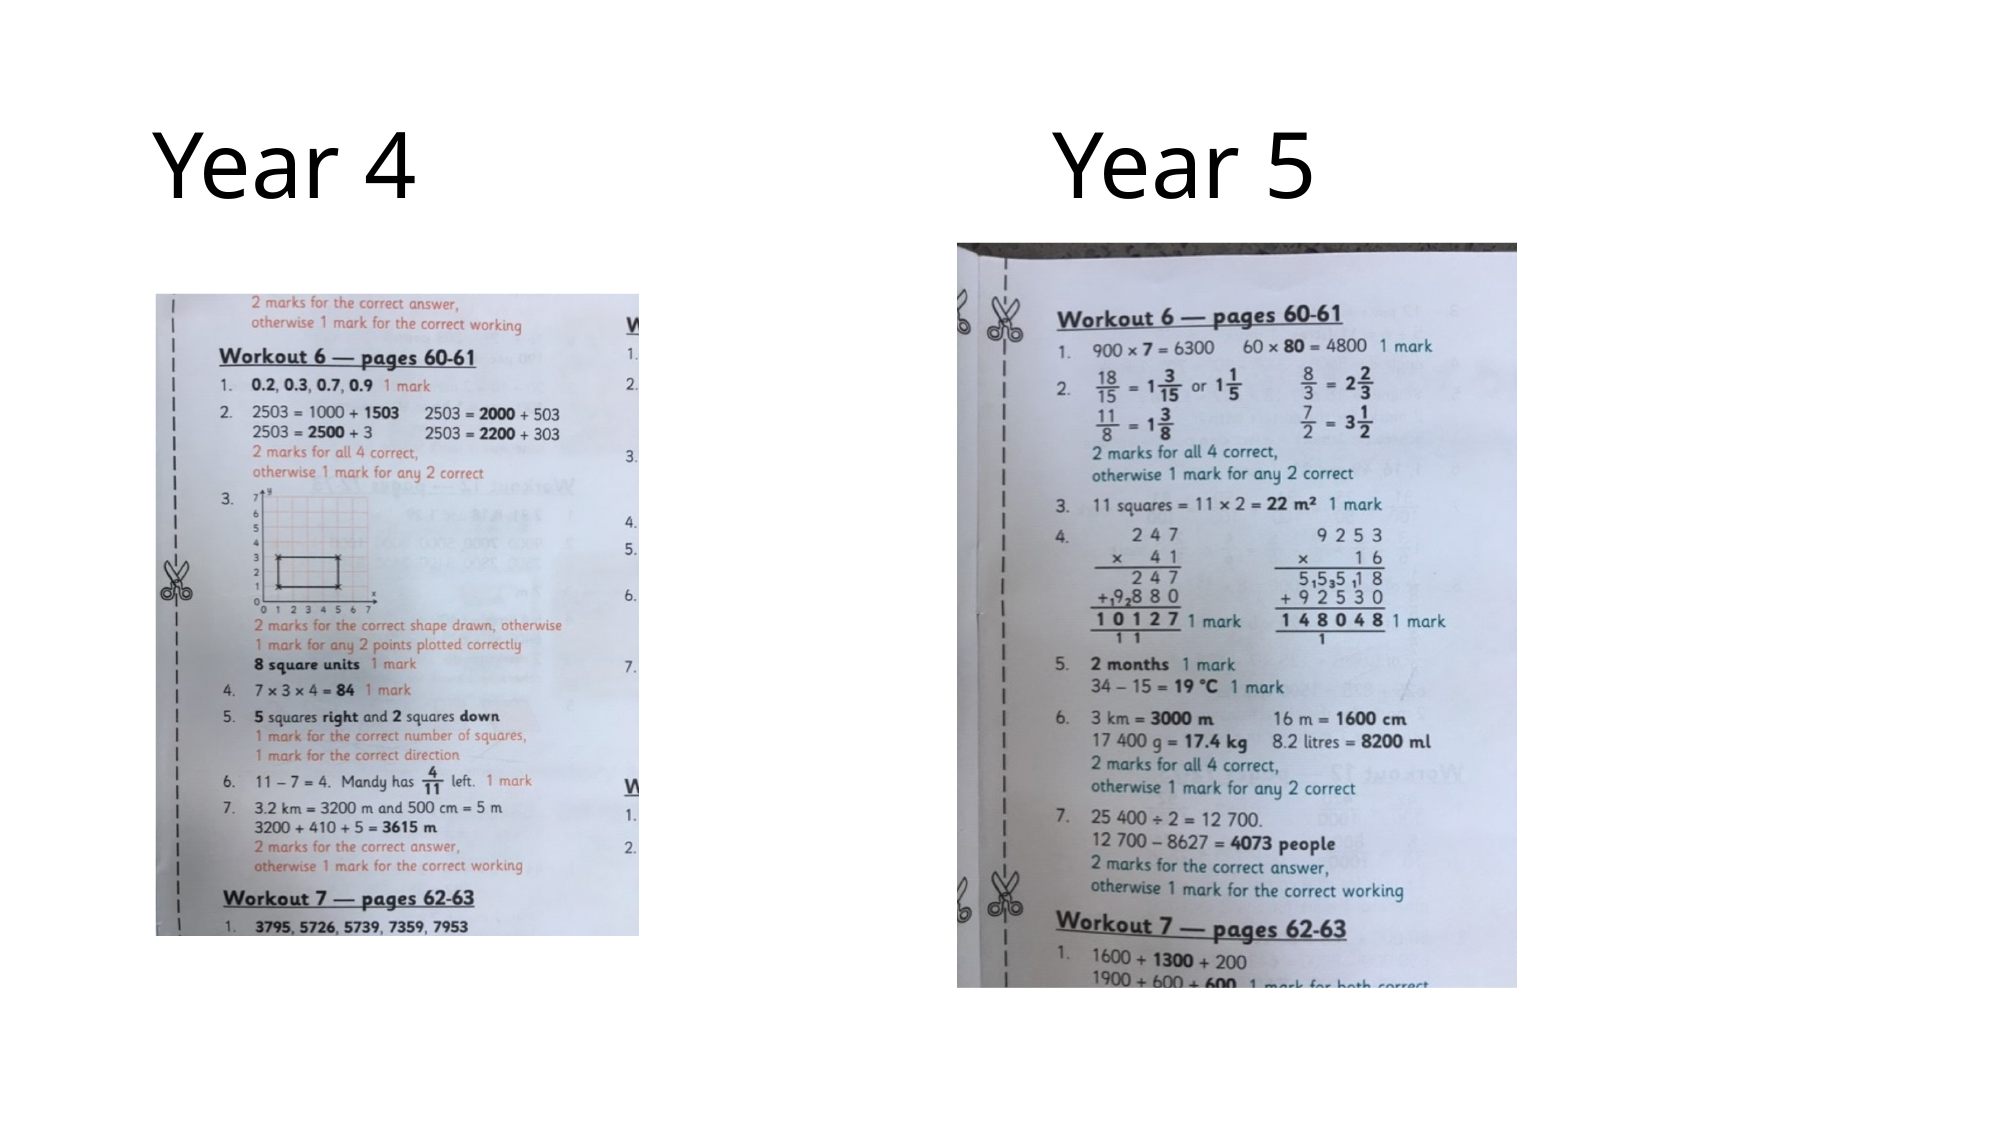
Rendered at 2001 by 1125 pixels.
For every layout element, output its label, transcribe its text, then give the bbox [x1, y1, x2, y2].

title Year 4 Year 5 [137, 59, 1863, 278]
picture [863, 243, 1609, 987]
picture [75, 294, 718, 936]
